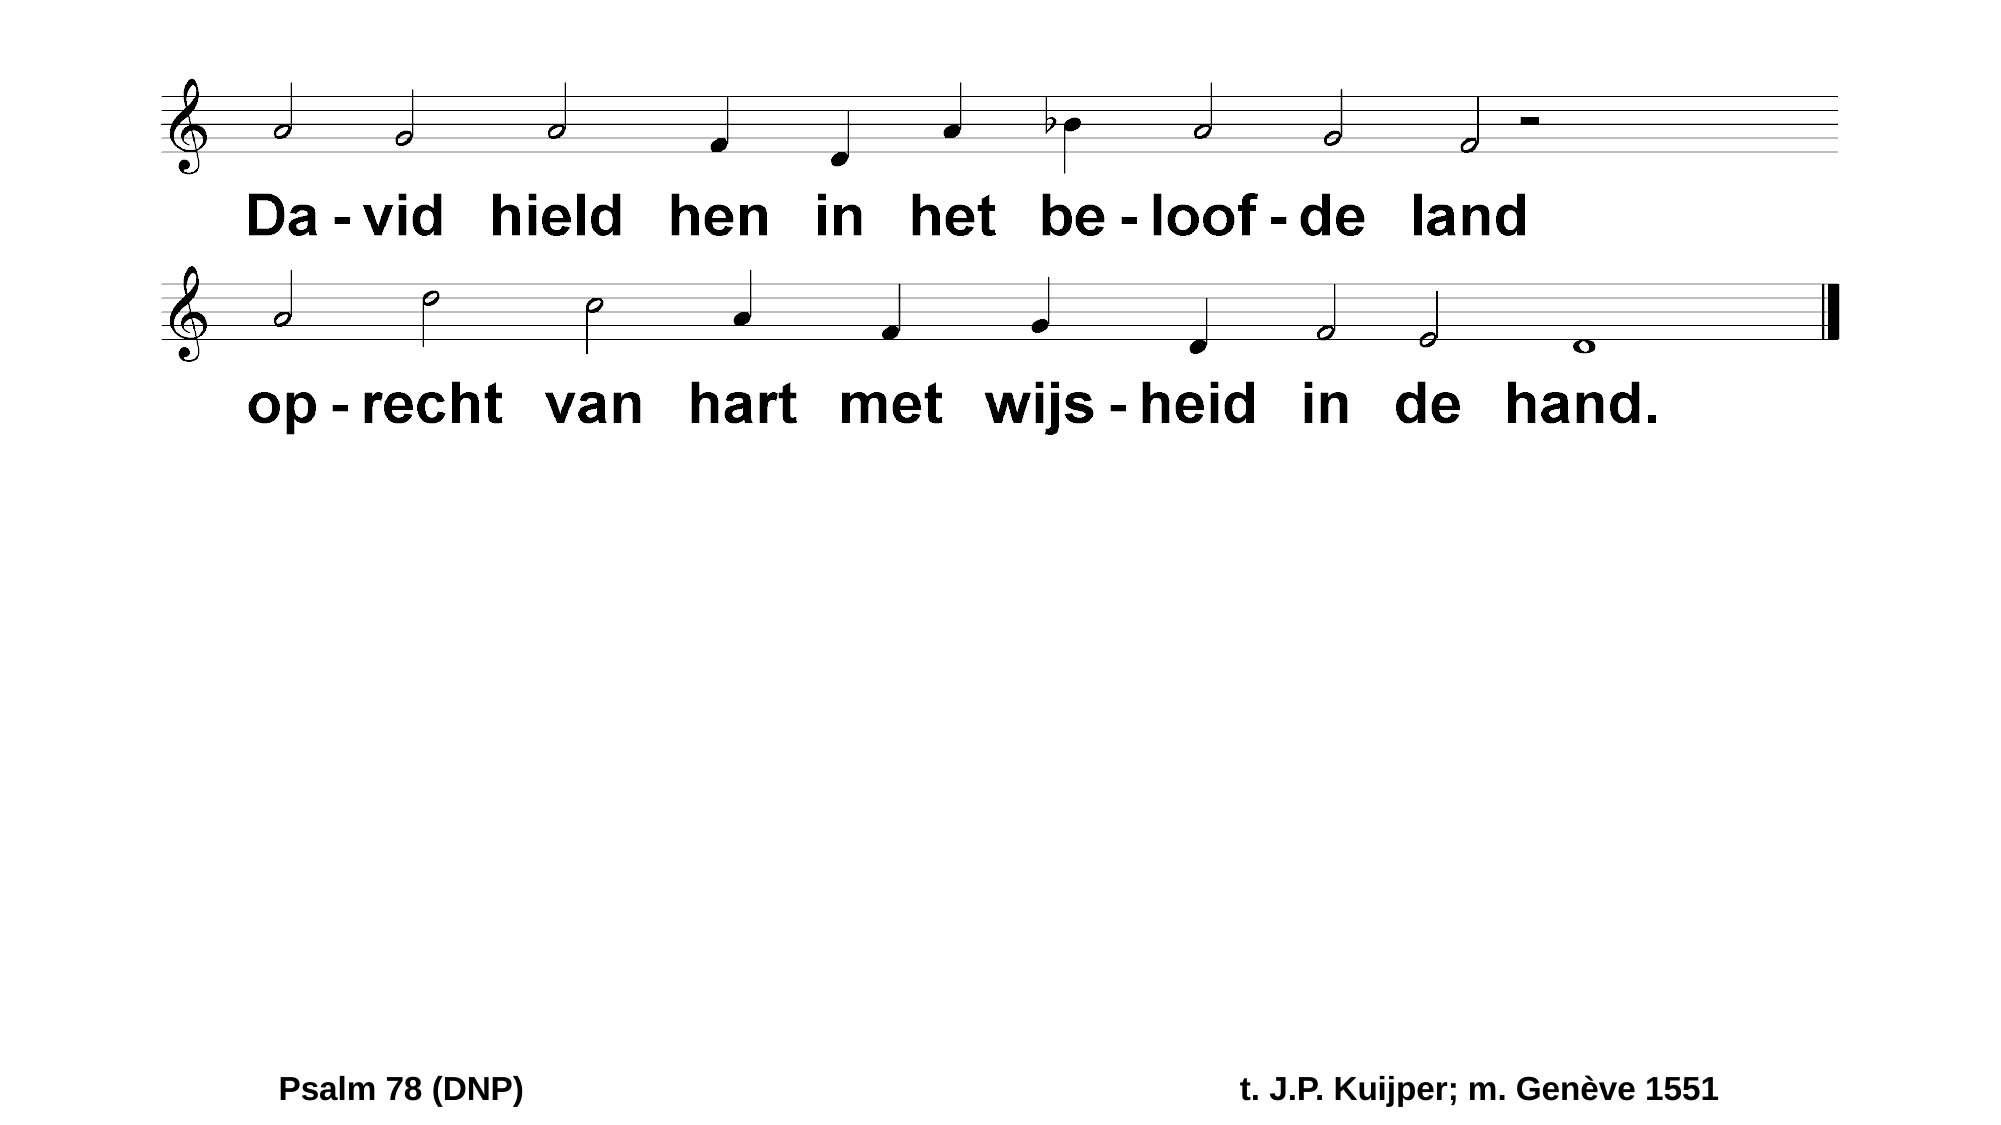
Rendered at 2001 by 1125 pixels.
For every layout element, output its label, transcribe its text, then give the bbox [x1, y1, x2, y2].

picture [145, 62, 1855, 451]
text_box Psalm 78 (DNP) t. J.P. Kuijper; m. Genève 1551 [263, 1059, 1745, 1115]
